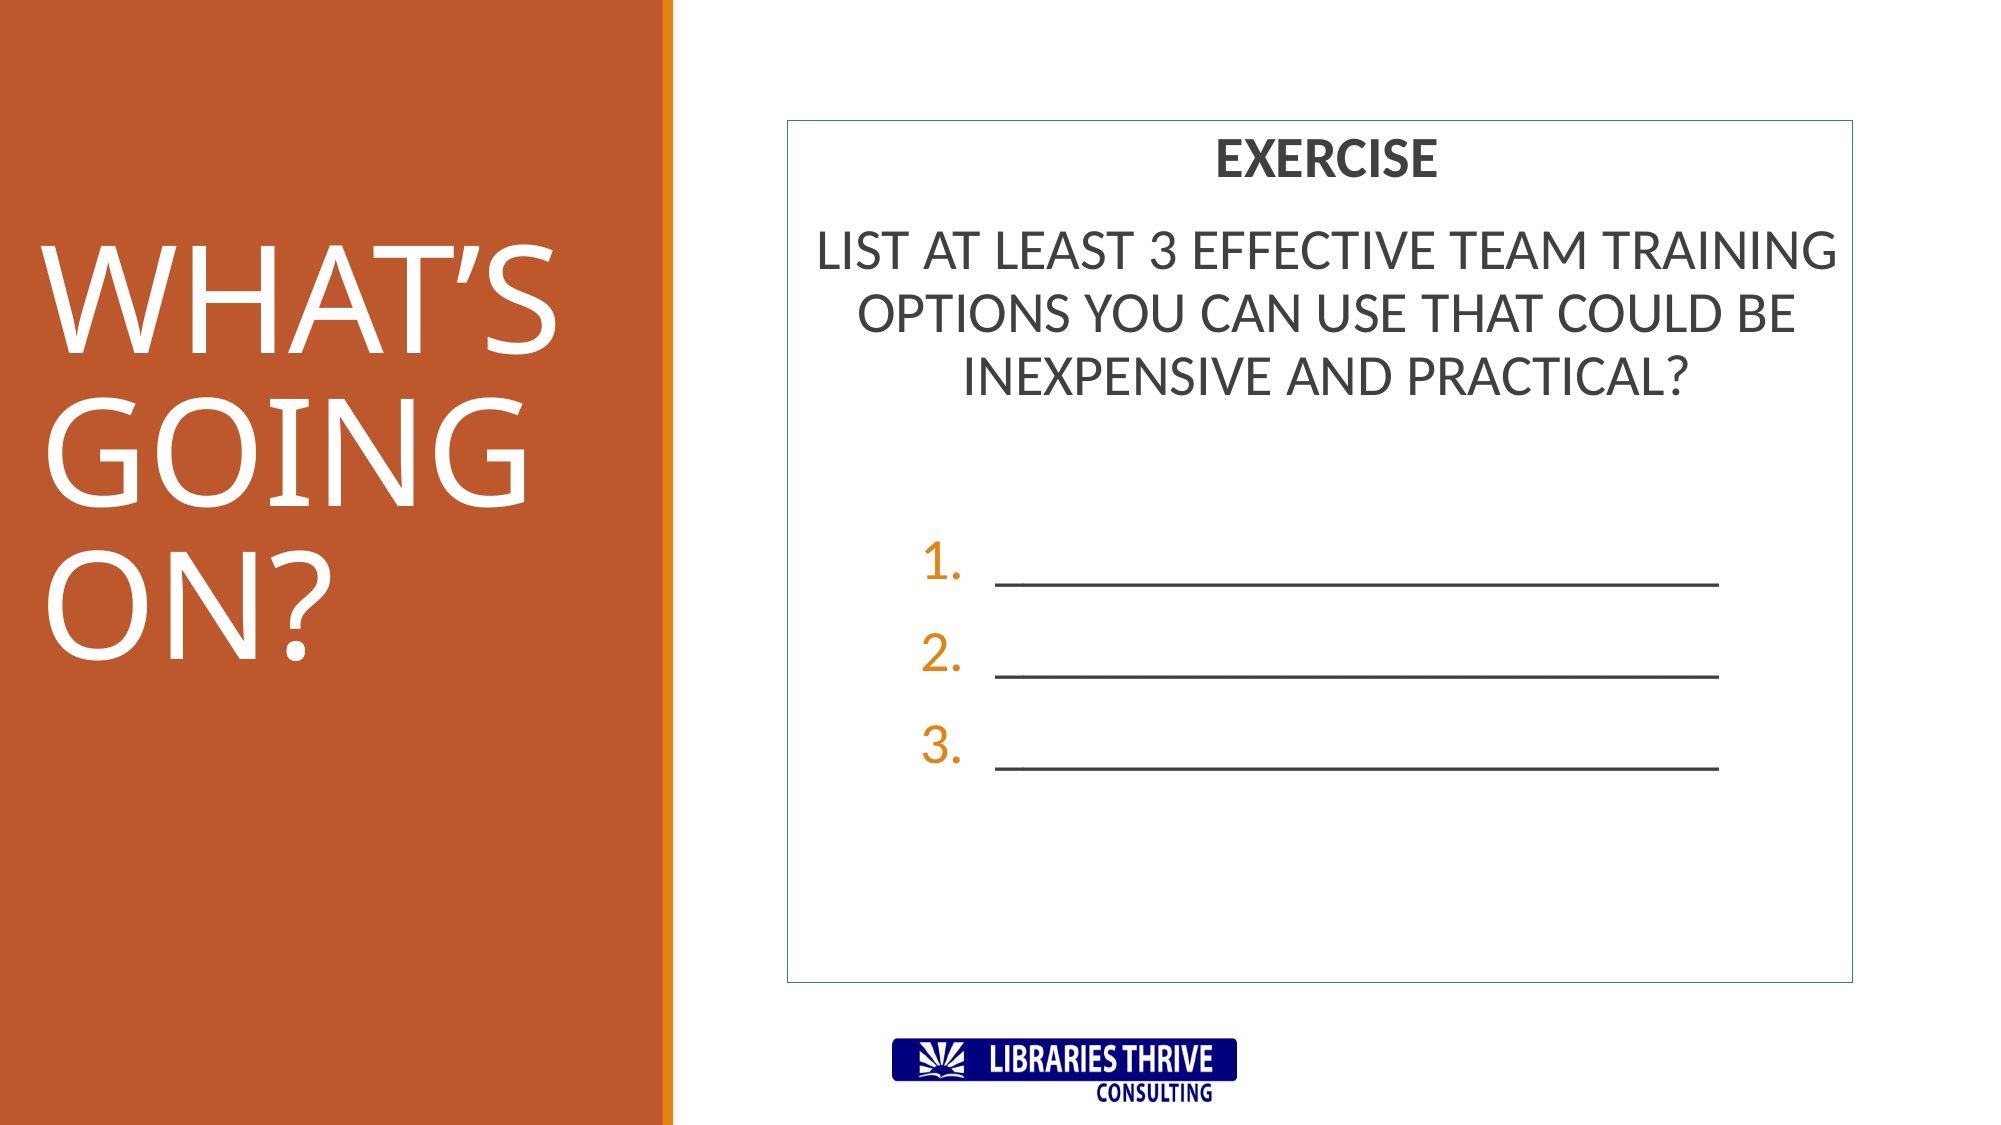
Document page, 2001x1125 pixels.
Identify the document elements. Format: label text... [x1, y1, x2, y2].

title WHAT’S GOING ON? [24, 322, 623, 698]
picture [892, 1037, 1238, 1104]
list EXERCISE LIST AT LEAST 3 EFFECTIVE TEAM TRAINING OPTIONS YOU CAN USE THAT COULD BE INEXPENSIVE AND PRACTICAL? _________________________ _________________________ _________________________ [787, 120, 1853, 983]
